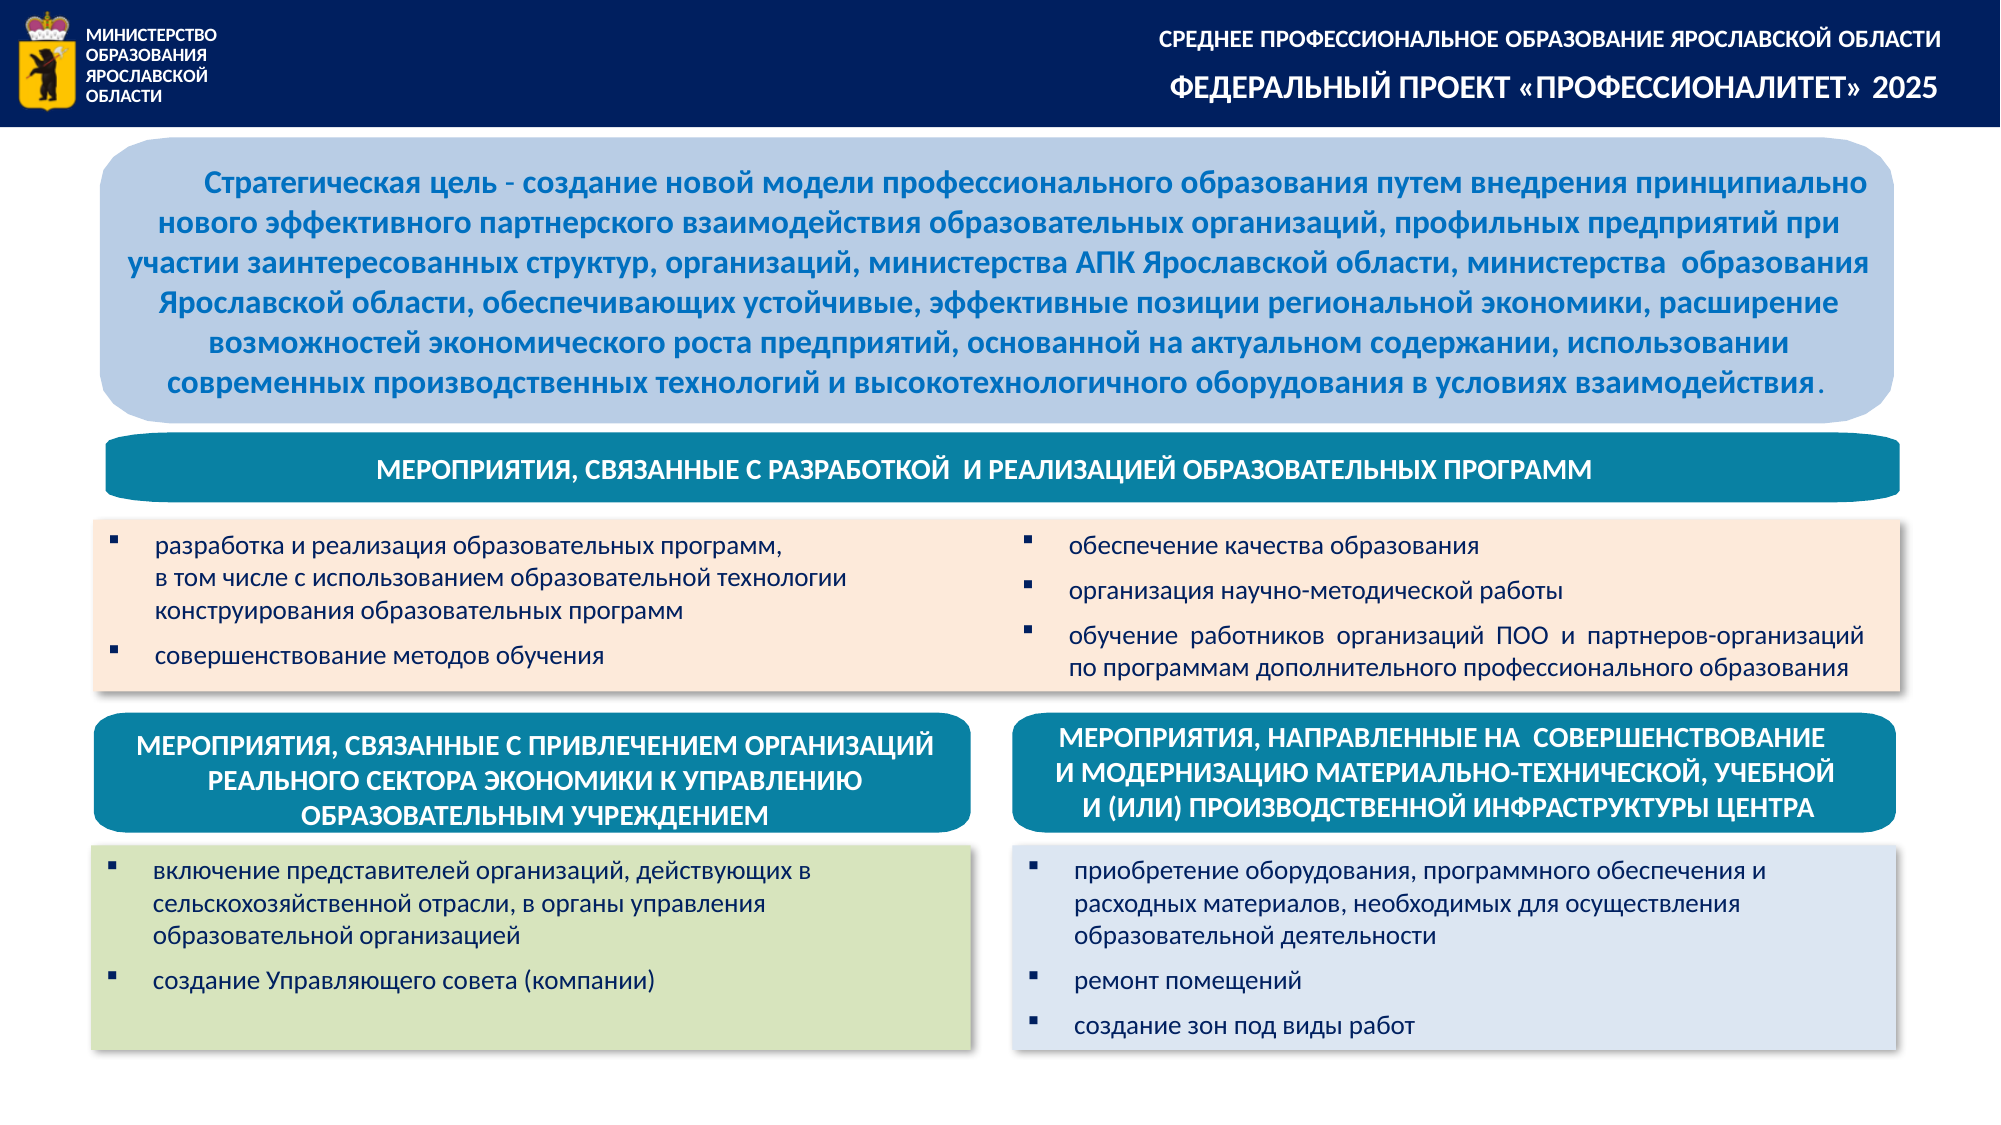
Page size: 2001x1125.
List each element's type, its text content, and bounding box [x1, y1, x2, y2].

text_box включение представителей организаций, действующих в сельскохозяйственной отрасли, в органы управления образовательной организацией создание Управляющего совета (компании) [89, 843, 973, 1052]
text_box СРЕДНЕЕ ПРОФЕССИОНАЛЬНОЕ ОБРАЗОВАНИЕ ЯРОСЛАВСКОЙ ОБЛАСТИ ФЕДЕРАЛЬНЫЙ ПРОЕКТ «ПРОФЕССИОНАЛИТЕТ» 2025 [1157, 11, 1951, 105]
text_box МИНИСТЕРСТВО ОБРАЗОВАНИЯ ЯРОСЛАВСКОЙ ОБЛАСТИ [83, 20, 225, 108]
text_box разработка и реализация образовательных программ, в том числе с использованием образовательной технологии конструирования образовательных программ совершенствование методов обучения [91, 518, 1902, 693]
text_box [1018, 824, 1890, 833]
text_box приобретение оборудования, программного обеспечения и расходных материалов, необходимых для осуществления образовательной деятельности ремонт помещений создание зон под виды работ [1010, 843, 1898, 1052]
text_box [93, 712, 967, 823]
text_box МЕРОПРИЯТИЯ, НАПРАВЛЕННЫЕ НА СОВЕРШЕНСТВОВАНИЕ И МОДЕРНИЗАЦИЮ МАТЕРИАЛЬНО-ТЕХНИЧЕСКОЙ, УЧЕБНОЙ И (ИЛИ) ПРОИЗВОДСТВЕННОЙ ИНФРАСТРУКТУРЫ ЦЕНТРА [1012, 712, 1896, 824]
text_box обеспечение качества образования организация научно-методической работы обучение работников организаций ПОО и партнеров-организаций по программам дополнительного профессионального образования [1007, 519, 1880, 690]
text_box МЕРОПРИЯТИЯ, СВЯЗАННЫЕ С РАЗРАБОТКОЙ И РЕАЛИЗАЦИЕЙ ОБРАЗОВАТЕЛЬНЫХ ПРОГРАММ [91, 444, 1879, 485]
text_box Стратегическая цель - создание новой модели профессионального образования путем внедрения принципиально нового эффективного партнерского взаимодействия образовательных организаций, профильных предприятий при участии заинтересованных структур, организаций, министерства АПК Ярославской области, министерства образования Ярославской области, обеспечивающих устойчивые, эффективные позиции региональной экономики, расширение возможностей экономического роста предприятий, основанной на актуальном содержании, использовании современных производственных технологий и высокотехнологичного оборудования в условиях взаимодействия. [99, 137, 1894, 424]
text_box МЕРОПРИЯТИЯ, СВЯЗАННЫЕ С ПРИВЛЕЧЕНИЕМ ОРГАНИЗАЦИЙ РЕАЛЬНОГО СЕКТОРА ЭКОНОМИКИ К УПРАВЛЕНИЮ ОБРАЗОВАТЕЛЬНЫМ УЧРЕЖДЕНИЕМ [99, 724, 971, 832]
text_box [105, 432, 1900, 503]
picture [18, 10, 77, 114]
